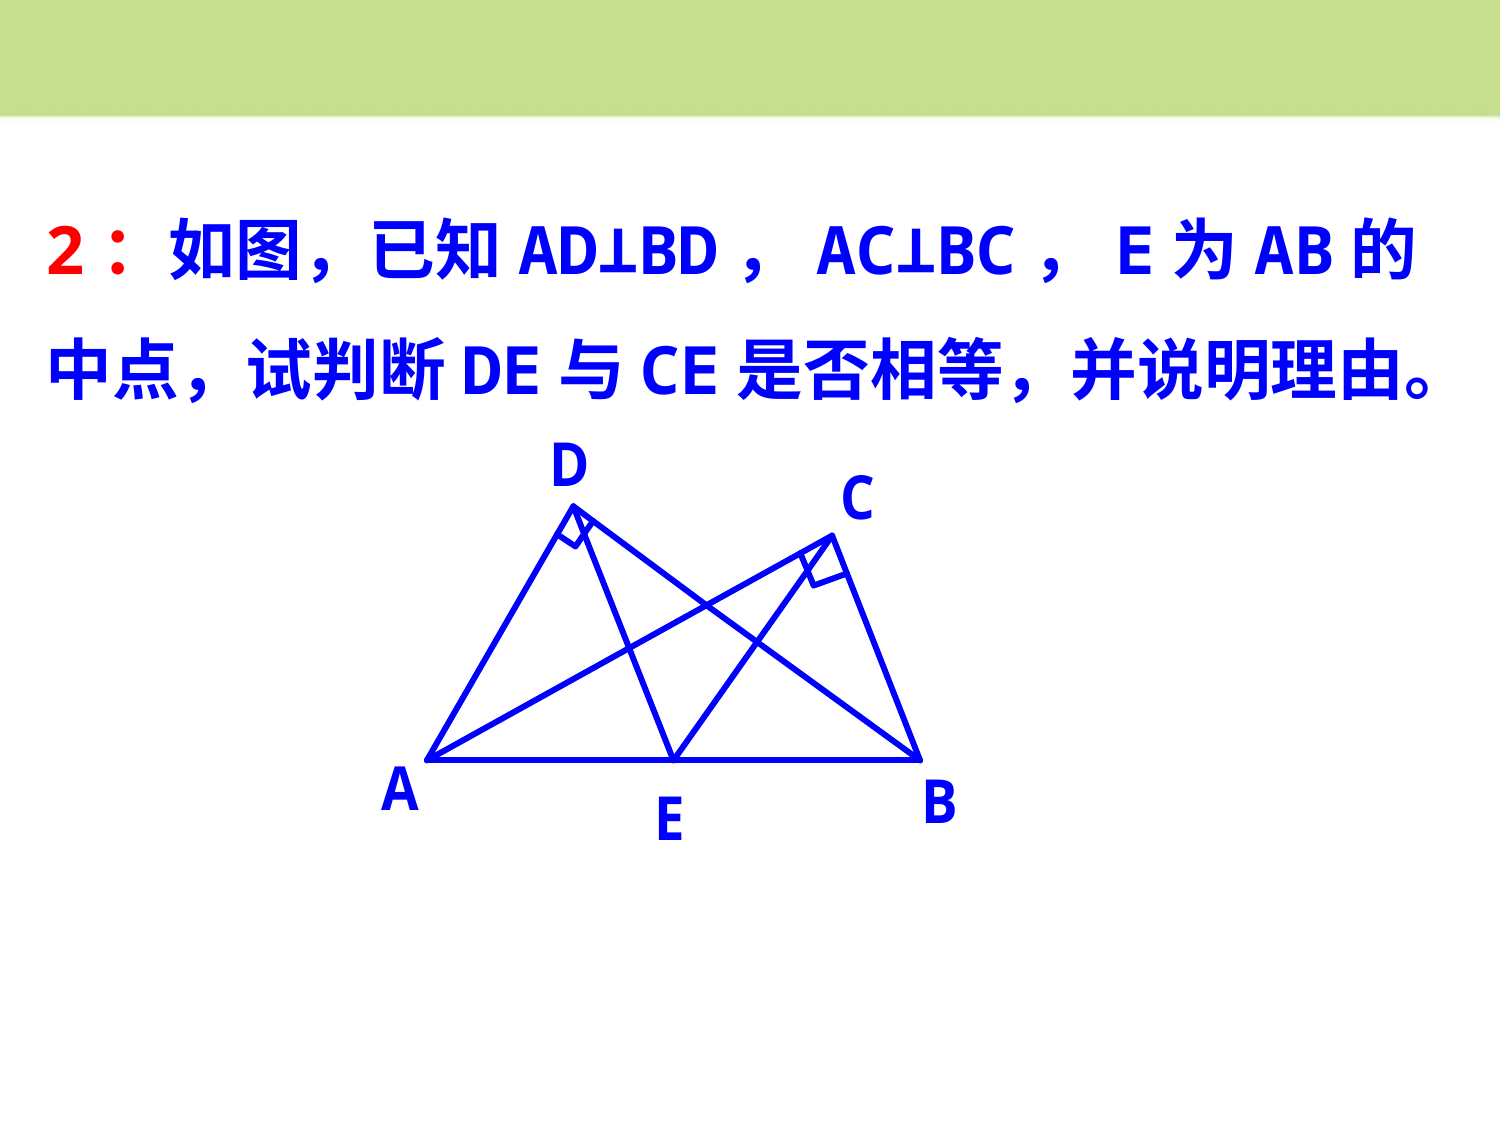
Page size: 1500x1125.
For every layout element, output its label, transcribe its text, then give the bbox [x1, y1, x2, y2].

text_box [367, 420, 967, 863]
text_box 2：如图，已知AD⊥BD，AC⊥BC，E为AB的中点，试判断DE与CE是否相等，并说明理由。 [31, 160, 1467, 416]
picture [0, 0, 1500, 1125]
